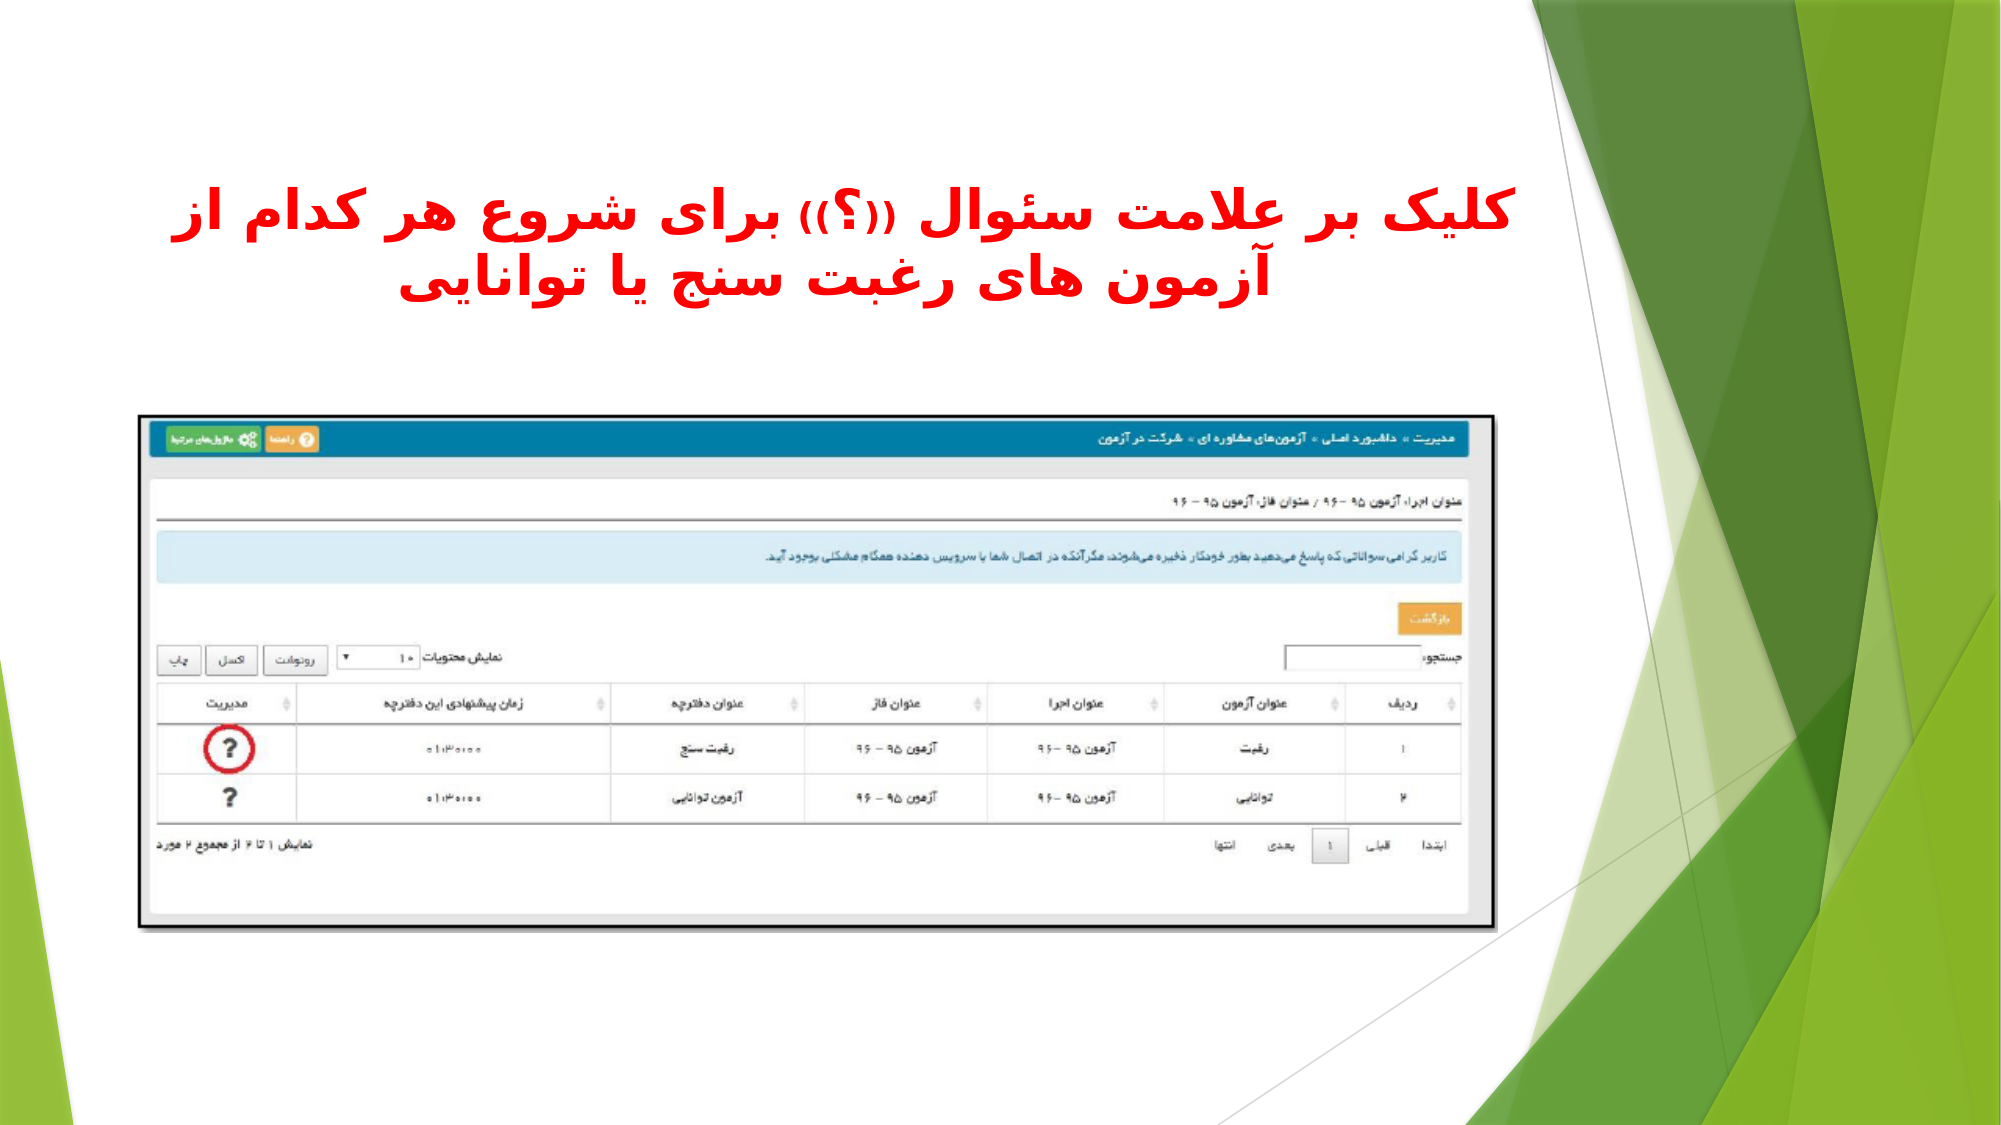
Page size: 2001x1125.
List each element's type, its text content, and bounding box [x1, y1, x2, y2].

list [134, 412, 1498, 934]
title کلیک بر علامت سئوال ((؟)) برای شروع هر کدام از آزمون های رغبت سنج یا توانایی [111, 99, 1560, 317]
